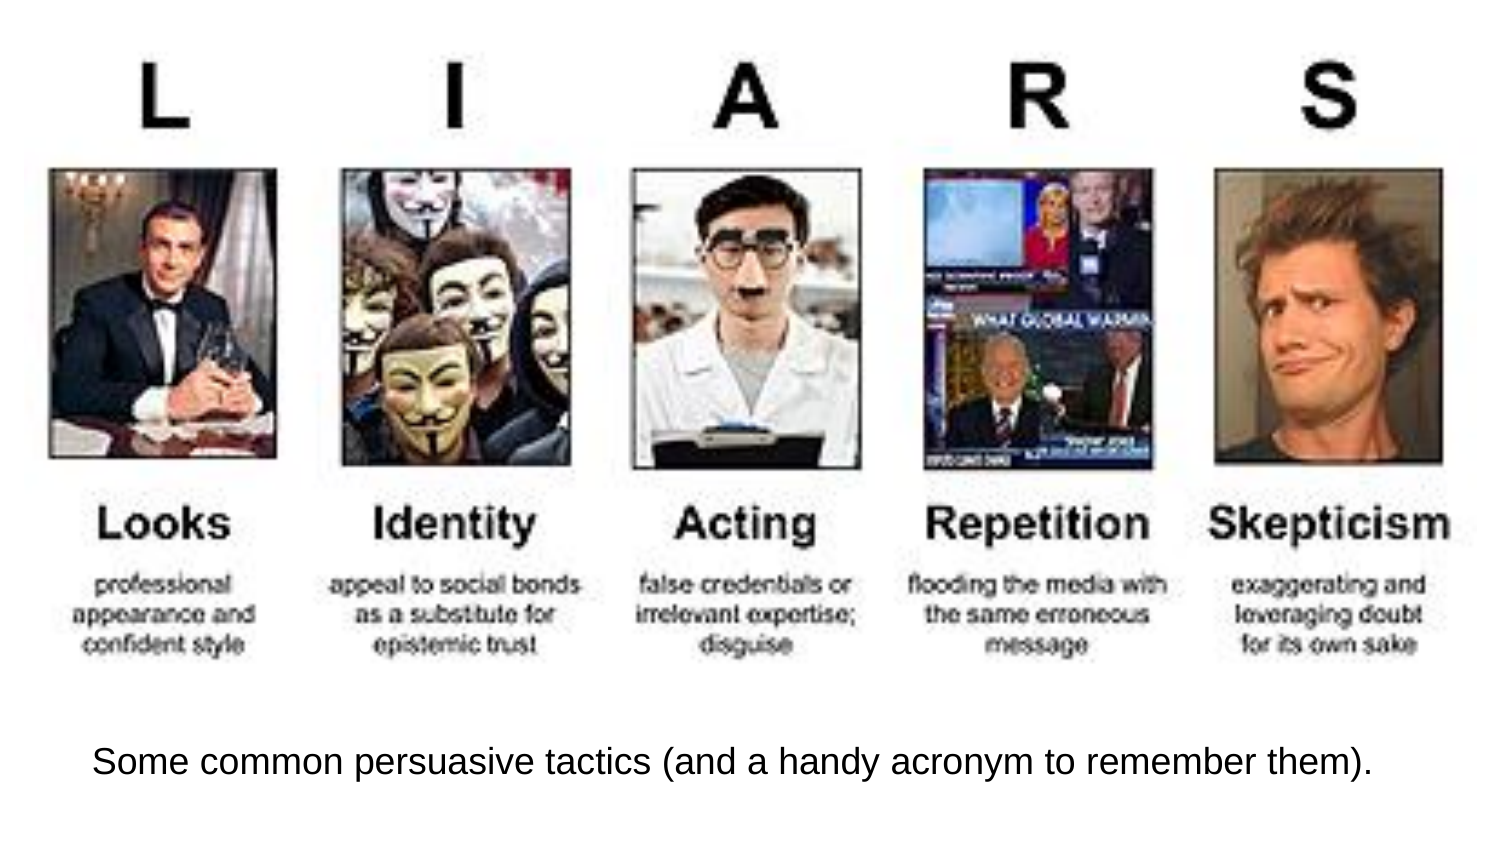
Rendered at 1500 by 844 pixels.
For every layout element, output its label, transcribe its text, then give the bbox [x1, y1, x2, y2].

picture [24, 24, 1477, 704]
text_box Some common persuasive tactics (and a handy acronym to remember them). [76, 722, 1400, 798]
